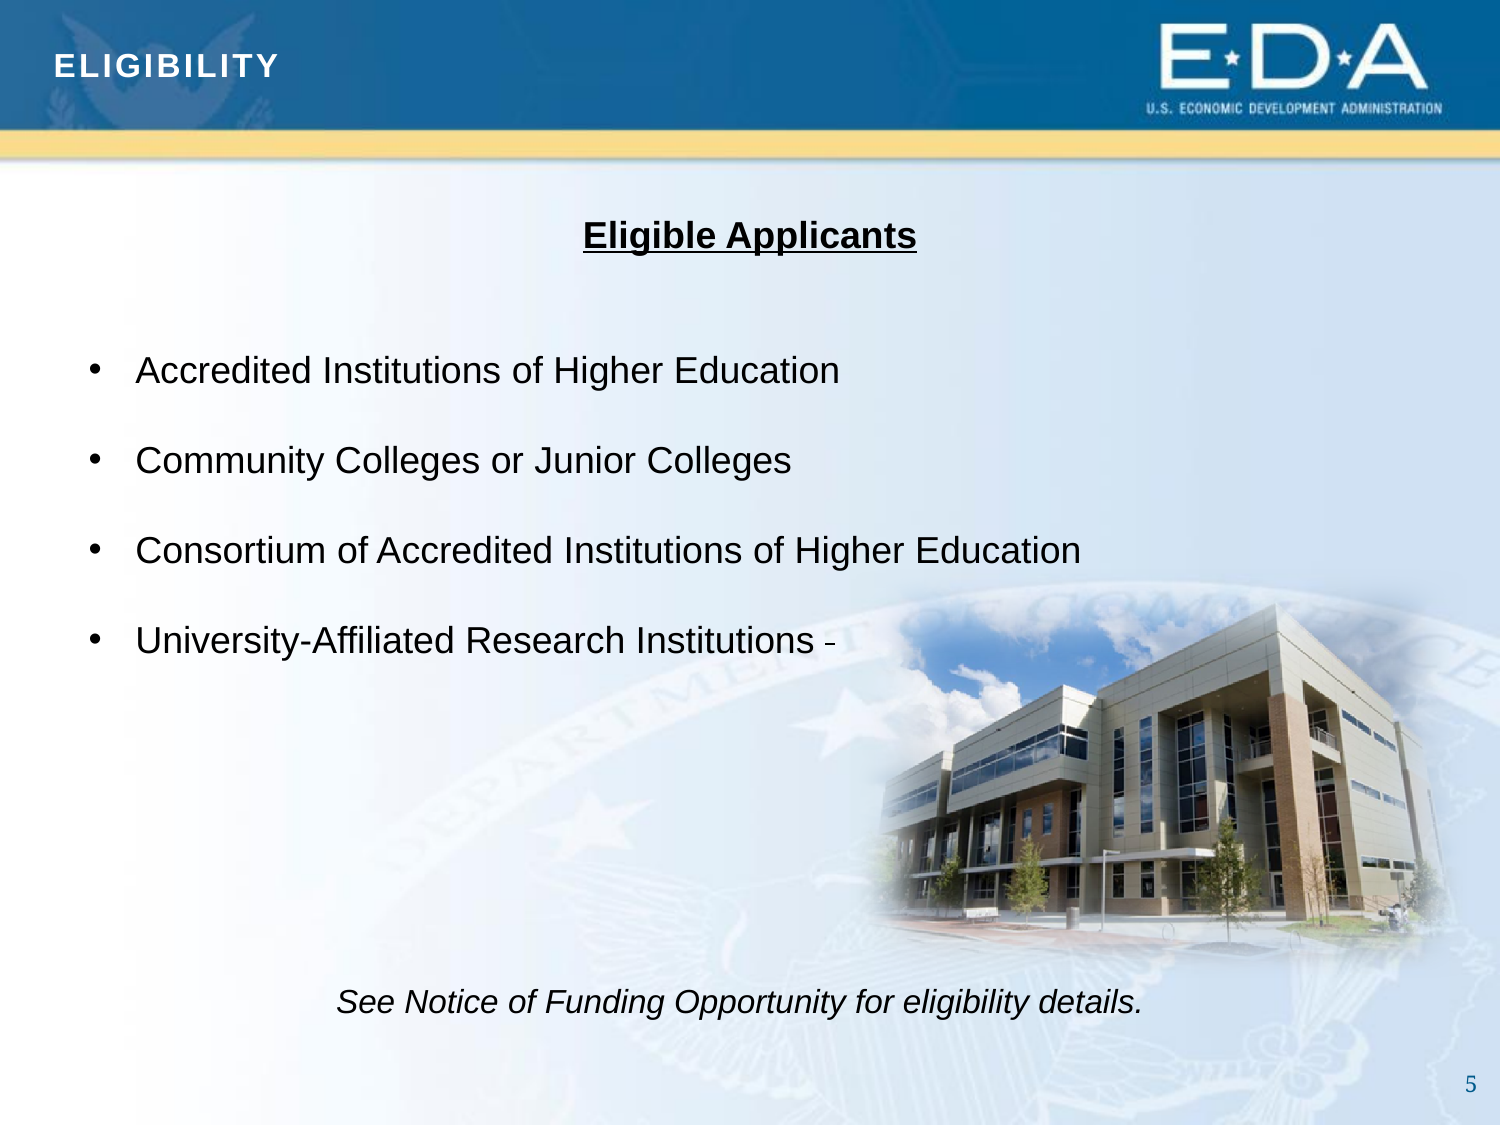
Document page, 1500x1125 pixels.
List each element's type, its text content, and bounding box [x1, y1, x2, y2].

text_box Eligible Applicants Accredited Institutions of Higher Education Community Colleges or Junior Colleges Consortium of Accredited Institutions of Higher Education University-Affiliated Research Institutions See Notice of Funding Opportunity for eligibility details. [73, 203, 1427, 1028]
text_box Eligibility [53, 43, 998, 84]
picture [0, 0, 1500, 1125]
